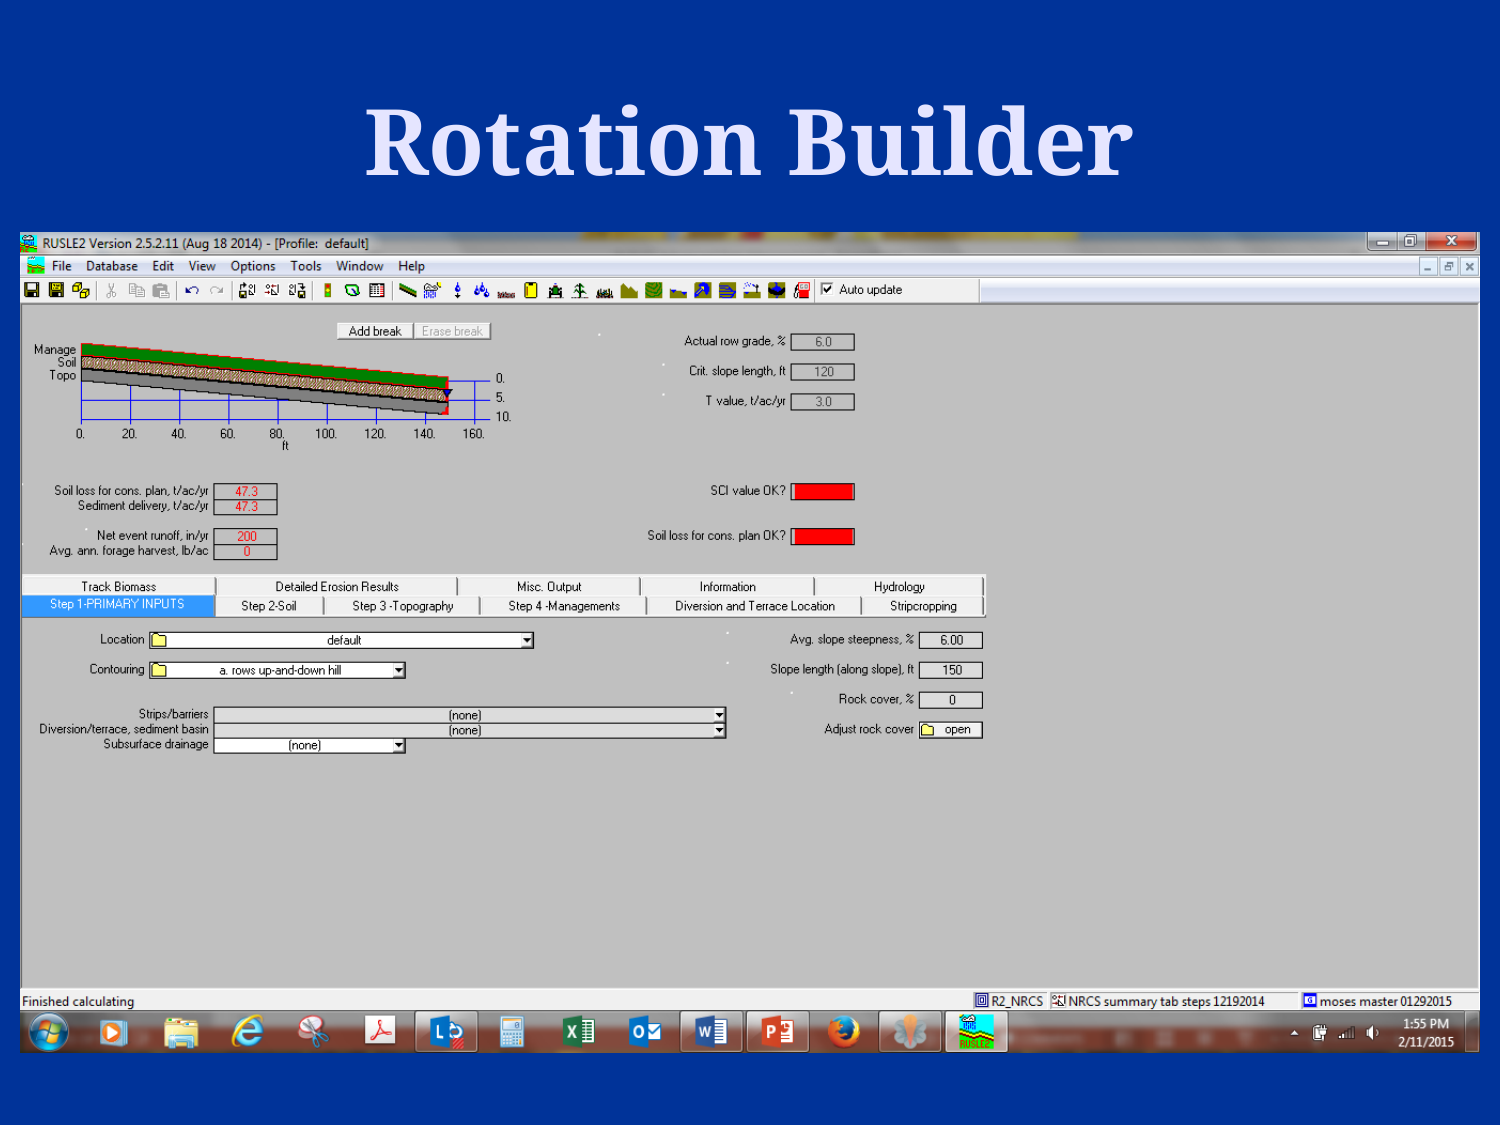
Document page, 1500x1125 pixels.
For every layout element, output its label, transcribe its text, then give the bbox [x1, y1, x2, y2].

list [20, 232, 1480, 1053]
title Rotation Builder [74, 44, 1426, 230]
